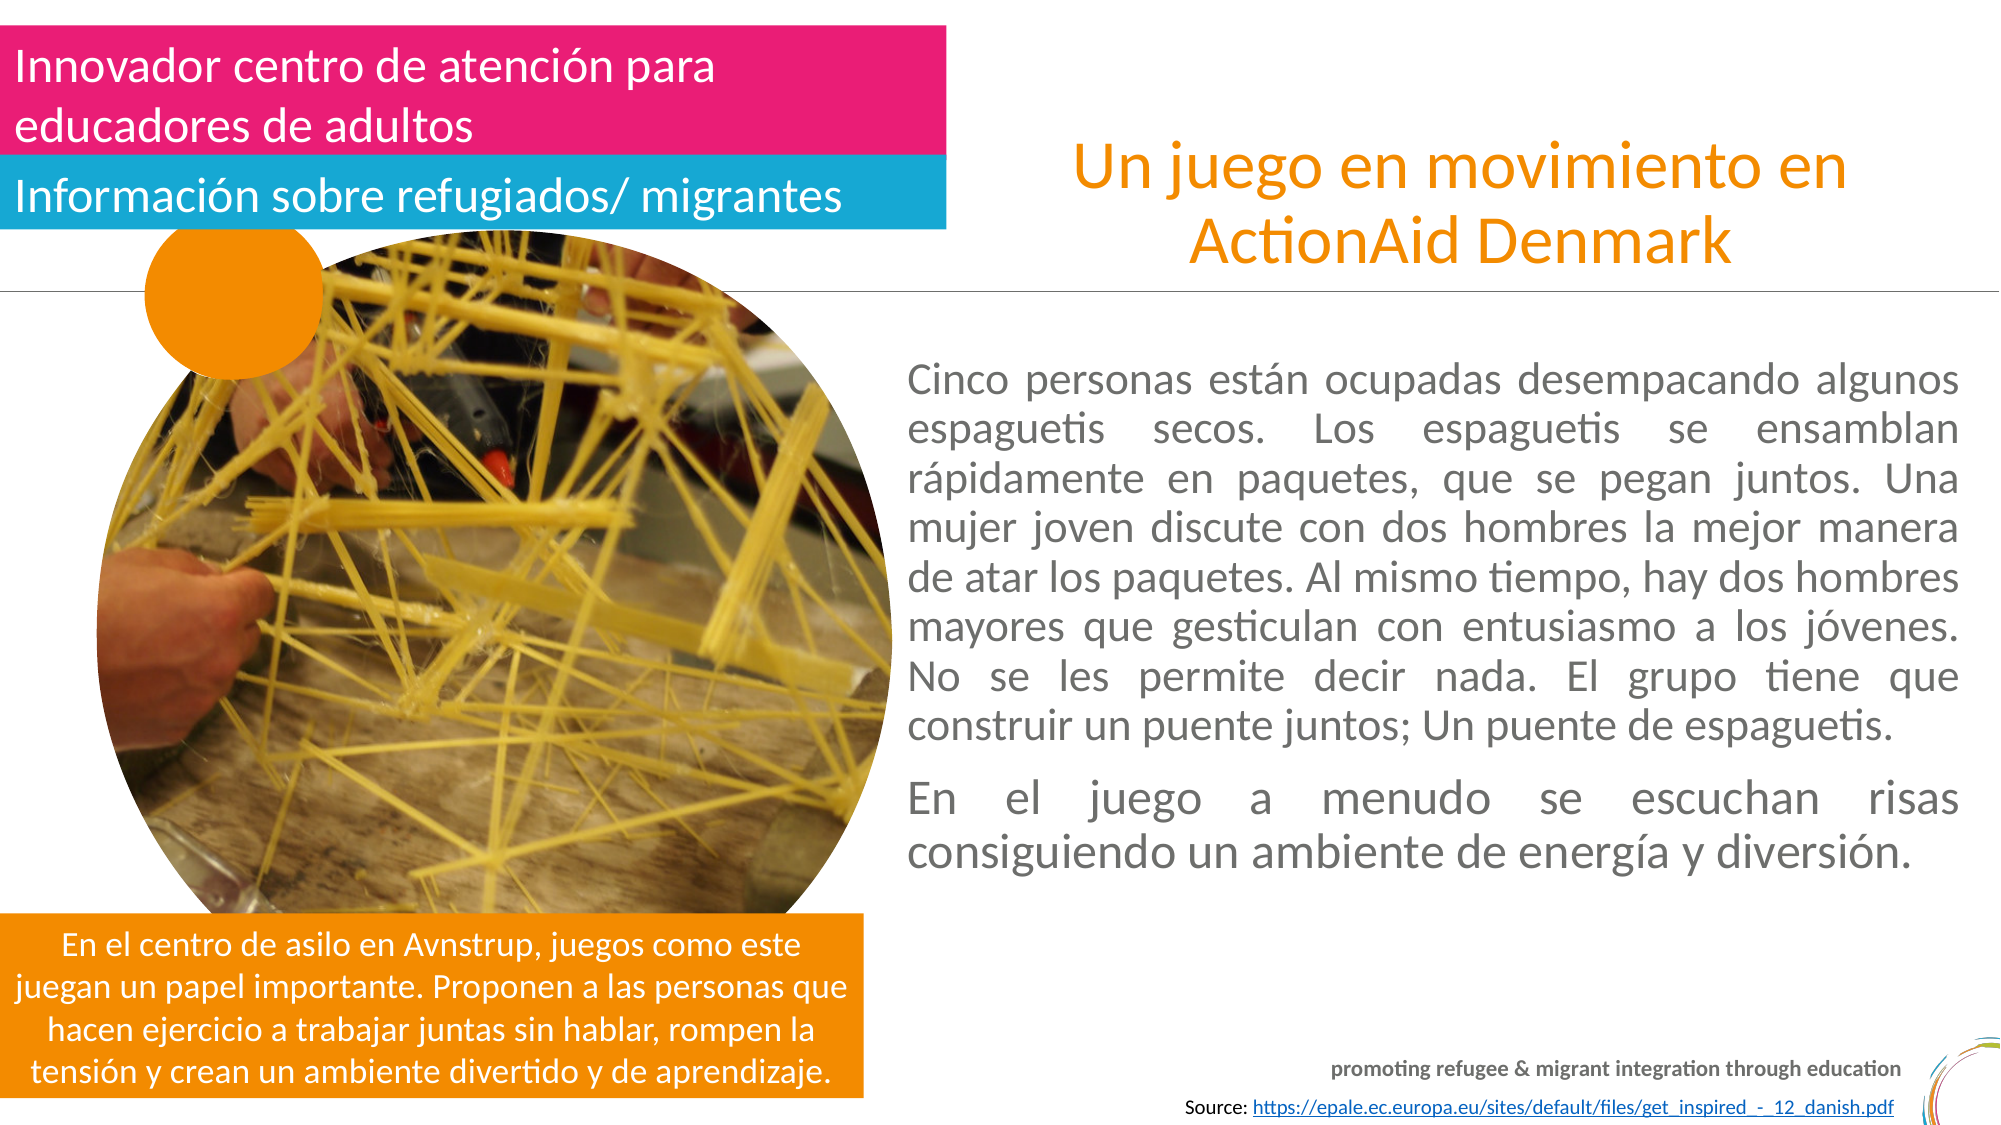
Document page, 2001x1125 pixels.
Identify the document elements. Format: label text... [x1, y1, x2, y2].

text_box Source: https://epale.ec.europa.eu/sites/default/files/get_inspired_-_12_danish.pdf [1170, 1086, 2000, 1125]
list Un juego en movimiento en ActionAid Denmark [974, 121, 1948, 288]
text_box En el centro de asilo en Avnstrup, juegos como este juegan un papel importante. Proponen a las personas que hacen ejercicio a trabajar juntas sin hablar, rompen la tensión y crean un ambiente divertido y de aprendizaje. [0, 913, 864, 1099]
text_box Innovador centro de atención para educadores de adultos [0, 25, 947, 154]
picture [96, 230, 893, 1031]
text_box Información sobre refugiados/ migrantes [0, 154, 947, 230]
list Cinco personas están ocupadas desempacando algunos espaguetis secos. Los espaguetis se ensamblan rápidamente en paquetes, que se pegan juntos. Una mujer joven discute con dos hombres la mejor manera de atar los paquetes. Al mismo tiempo, hay dos hombres mayores que gesticulan con entusiasmo a los jóvenes. No se les permite decir nada. El grupo tiene que construir un puente juntos; Un puente de espaguetis. En el juego a menudo se escuchan risas consiguiendo un ambiente de energía y diversión. [893, 347, 1976, 944]
picture [1902, 1030, 2000, 1086]
